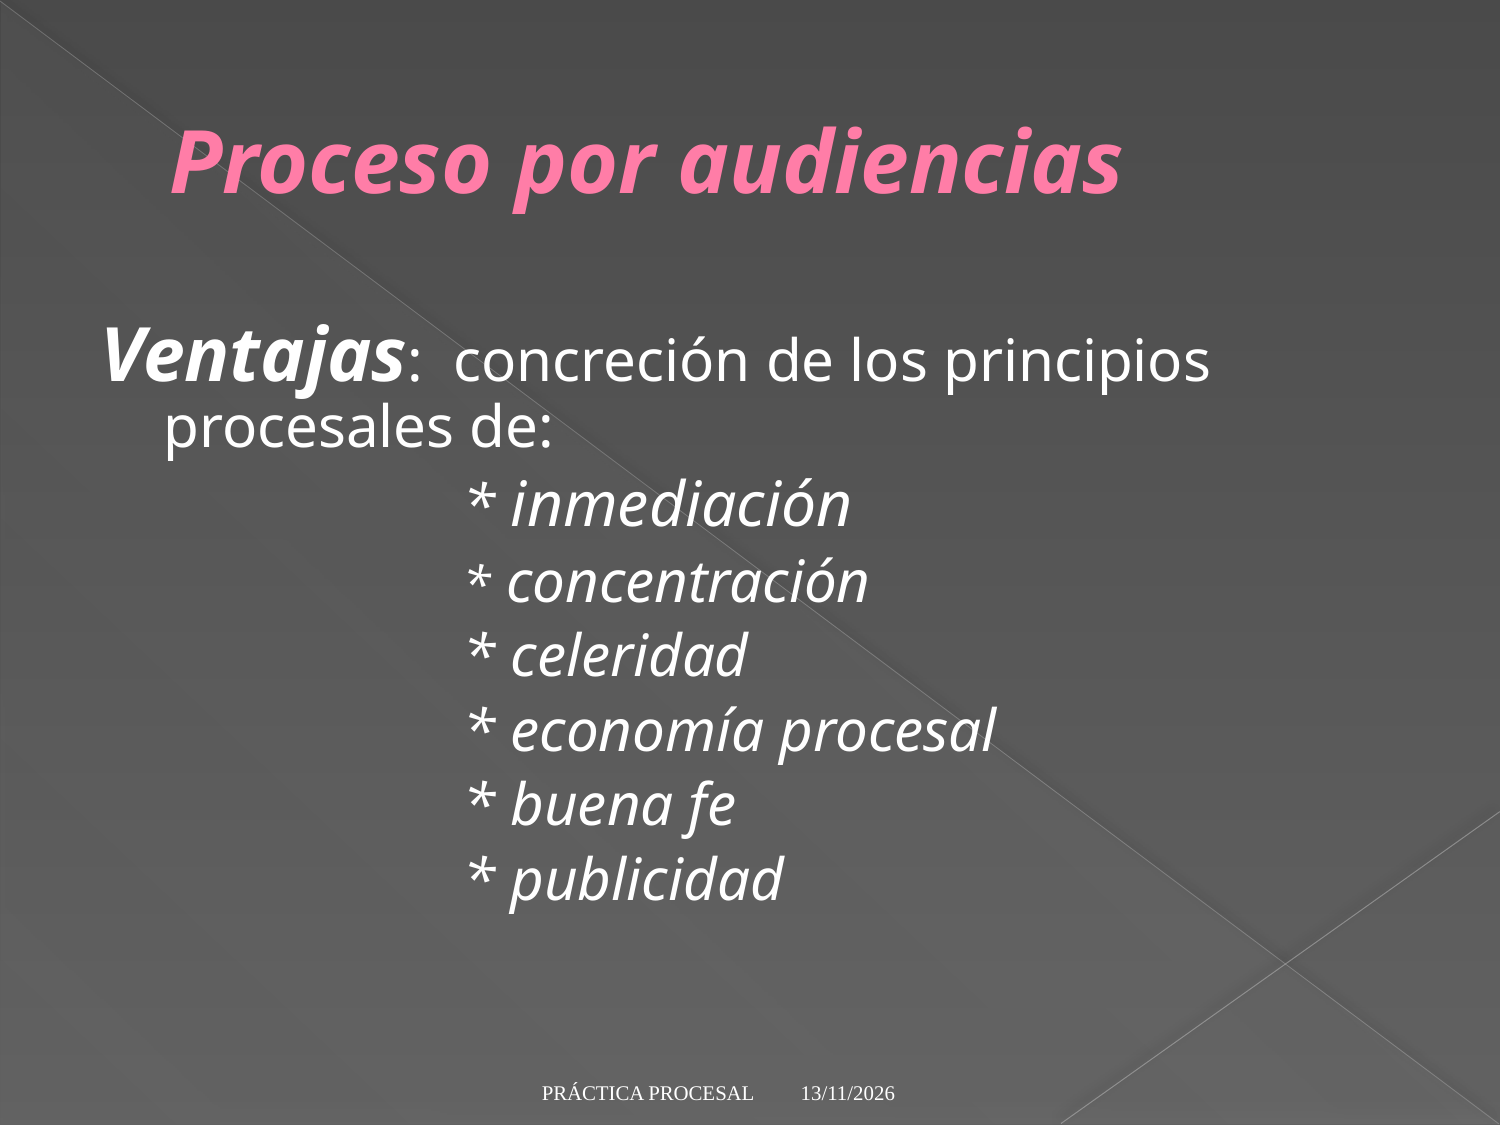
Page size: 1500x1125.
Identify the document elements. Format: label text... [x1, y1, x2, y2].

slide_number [785, 1062, 1136, 1113]
footer PRÁCTICA PROCESAL [75, 1063, 774, 1113]
title Proceso por audiencias [75, 43, 1425, 274]
list Ventajas: concreción de los principios procesales de: * inmediación * concentración * celeridad * economía procesal * buena fe * publicidad [74, 308, 1426, 1060]
